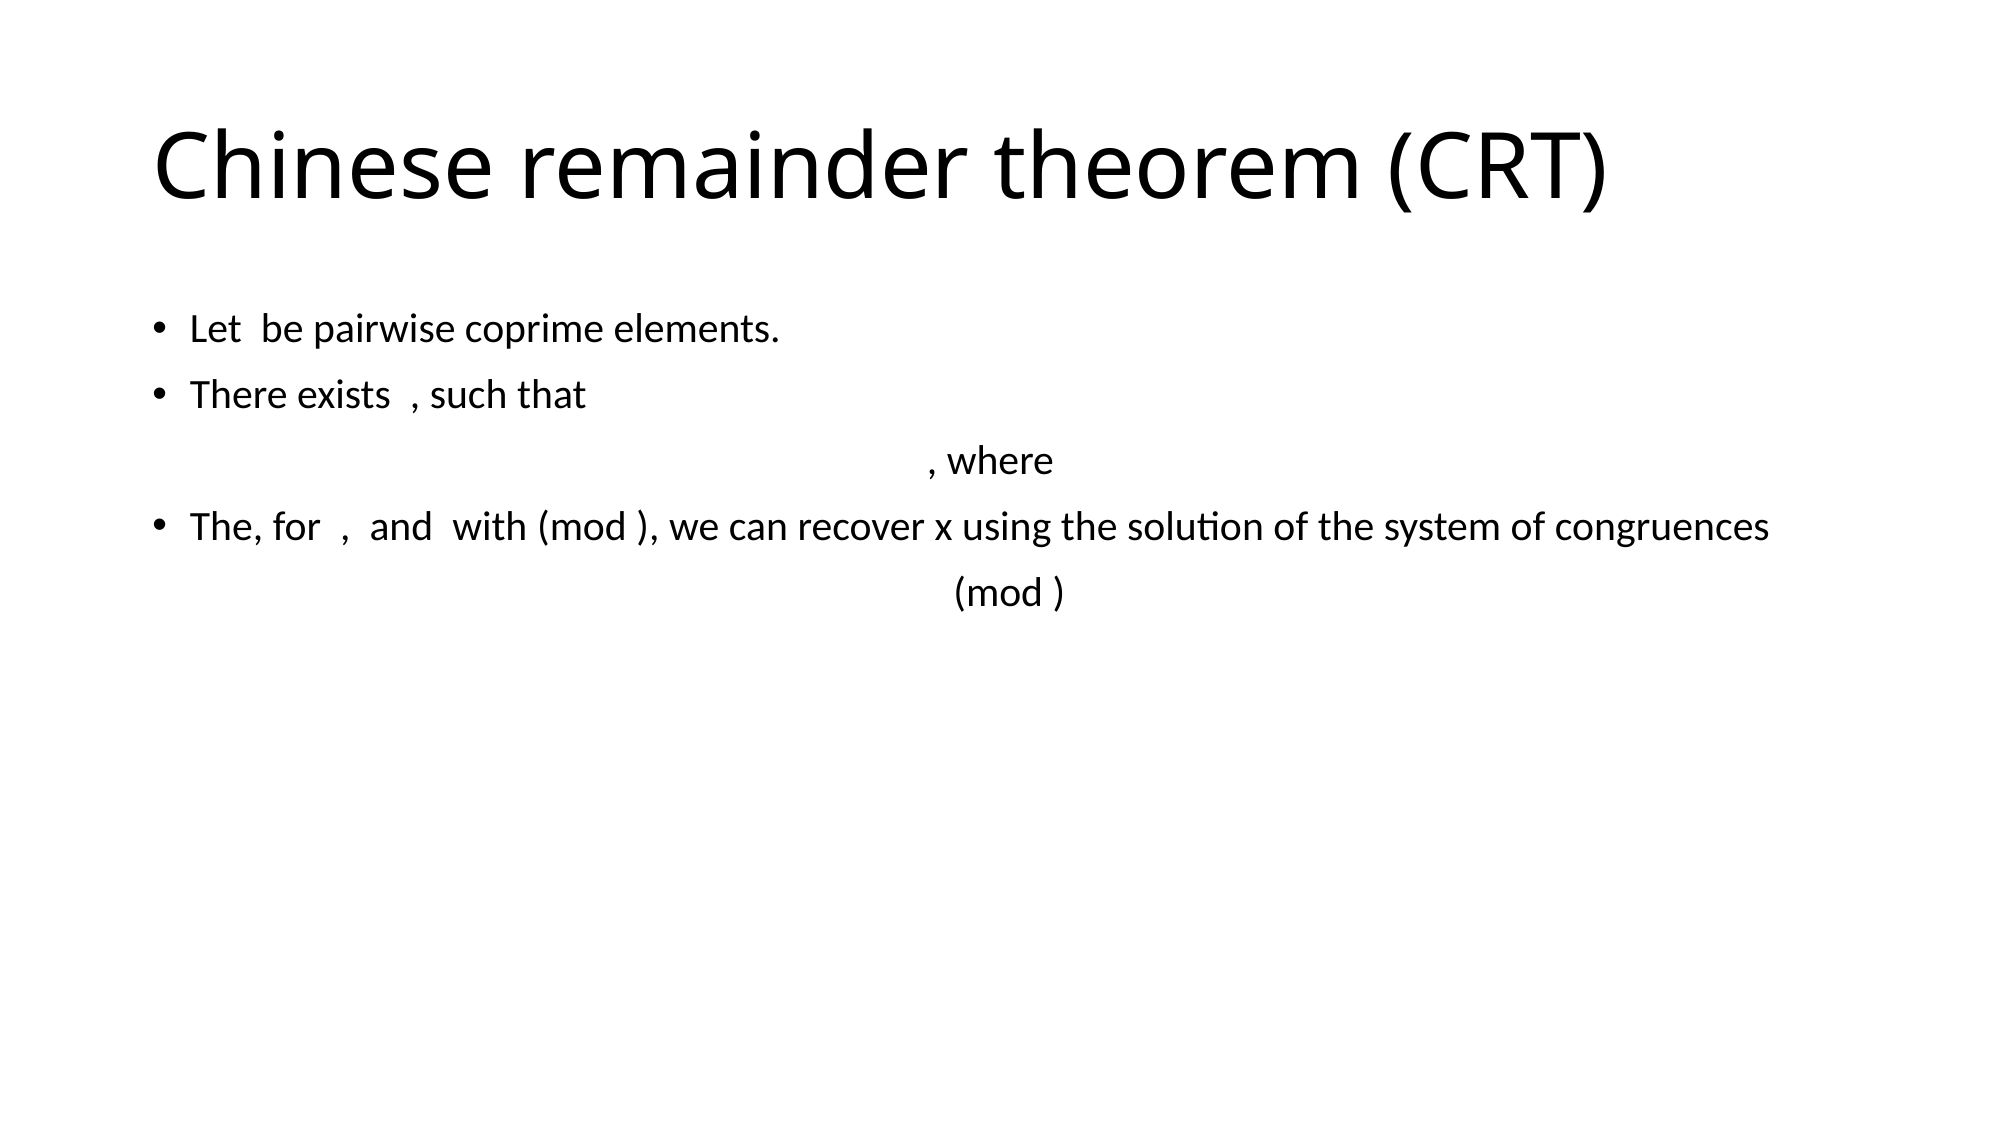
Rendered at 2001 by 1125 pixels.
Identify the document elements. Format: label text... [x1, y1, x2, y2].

title Chinese remainder theorem (CRT) [137, 59, 1863, 278]
